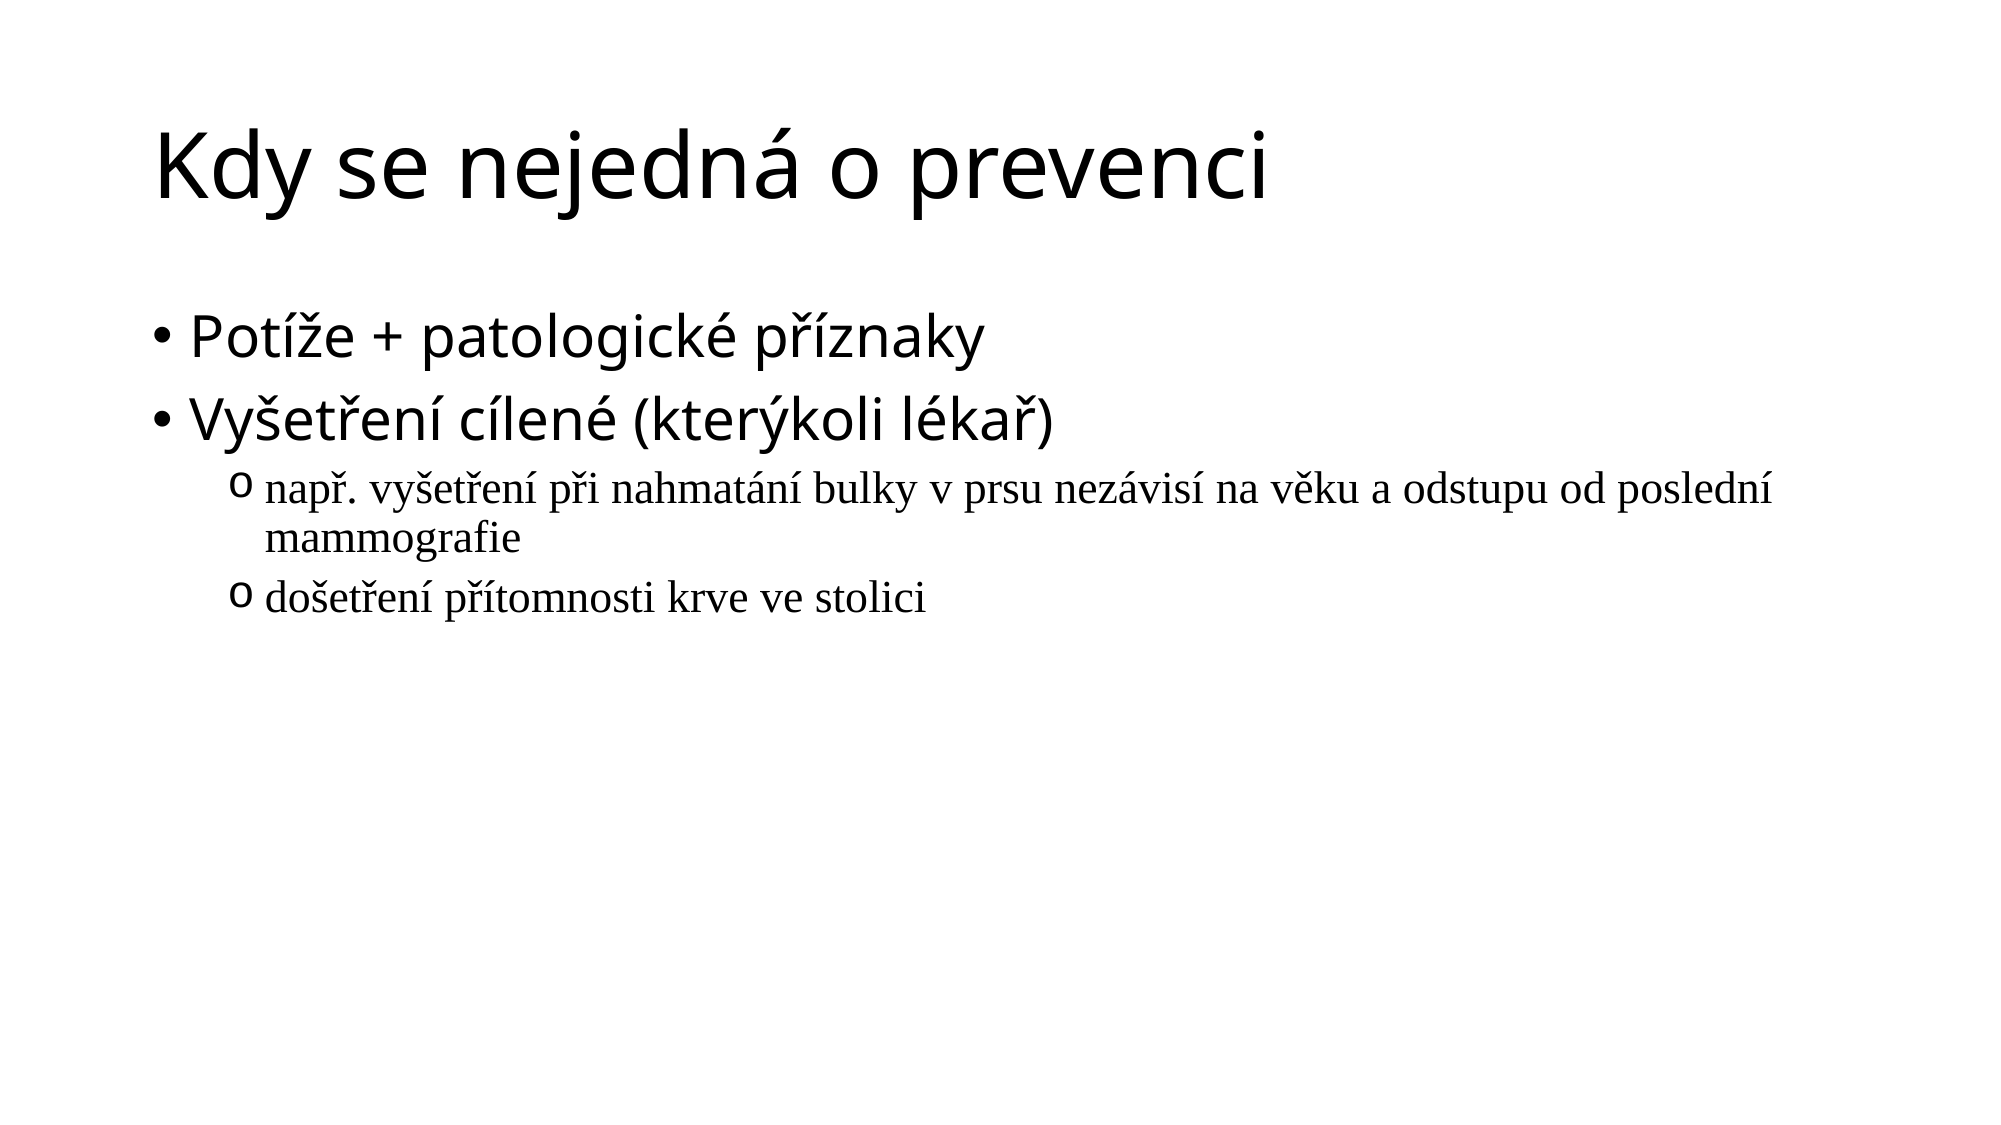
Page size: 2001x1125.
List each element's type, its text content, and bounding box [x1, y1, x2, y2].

title Kdy se nejedná o prevenci [137, 59, 1863, 278]
list Potíže + patologické příznaky Vyšetření cílené (kterýkoli lékař) např. vyšetření při nahmatání bulky v prsu nezávisí na věku a odstupu od poslední mammografie došetření přítomnosti krve ve stolici [137, 299, 1863, 1014]
